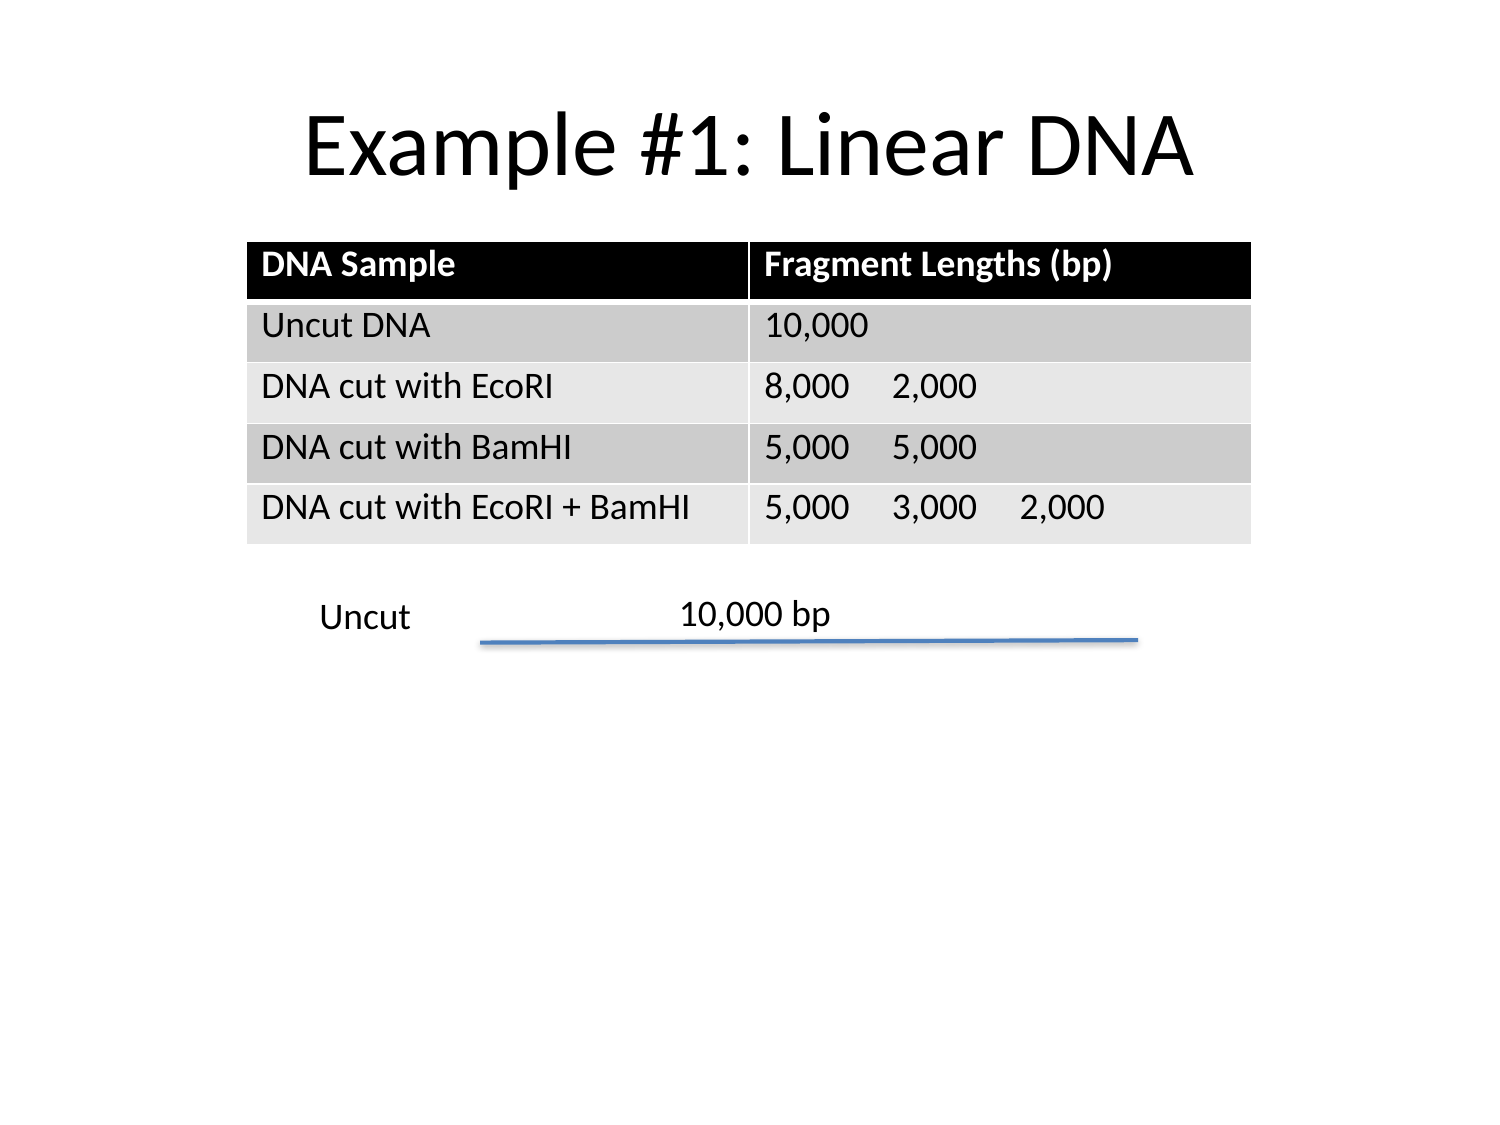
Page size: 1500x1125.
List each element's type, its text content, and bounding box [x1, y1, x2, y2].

table_cell DNA cut with EcoRI + BamHI [247, 485, 748, 544]
table_cell DNA cut with EcoRI [247, 363, 748, 423]
table_cell 5,000 3,000 2,000 [750, 485, 1251, 544]
table_cell Uncut DNA [247, 305, 748, 362]
text_box 10,000 bp [664, 581, 847, 638]
table_header DNA Sample [247, 242, 748, 299]
table_cell 8,000 2,000 [750, 363, 1251, 423]
table_cell DNA cut with BamHI [247, 424, 748, 483]
title Example #1: Linear DNA [75, 45, 1425, 233]
table_cell 10,000 [750, 305, 1251, 362]
text_box Uncut [304, 584, 435, 645]
table_header Fragment Lengths (bp) [750, 242, 1251, 299]
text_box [479, 639, 1139, 643]
table_cell 5,000 5,000 [750, 424, 1251, 483]
